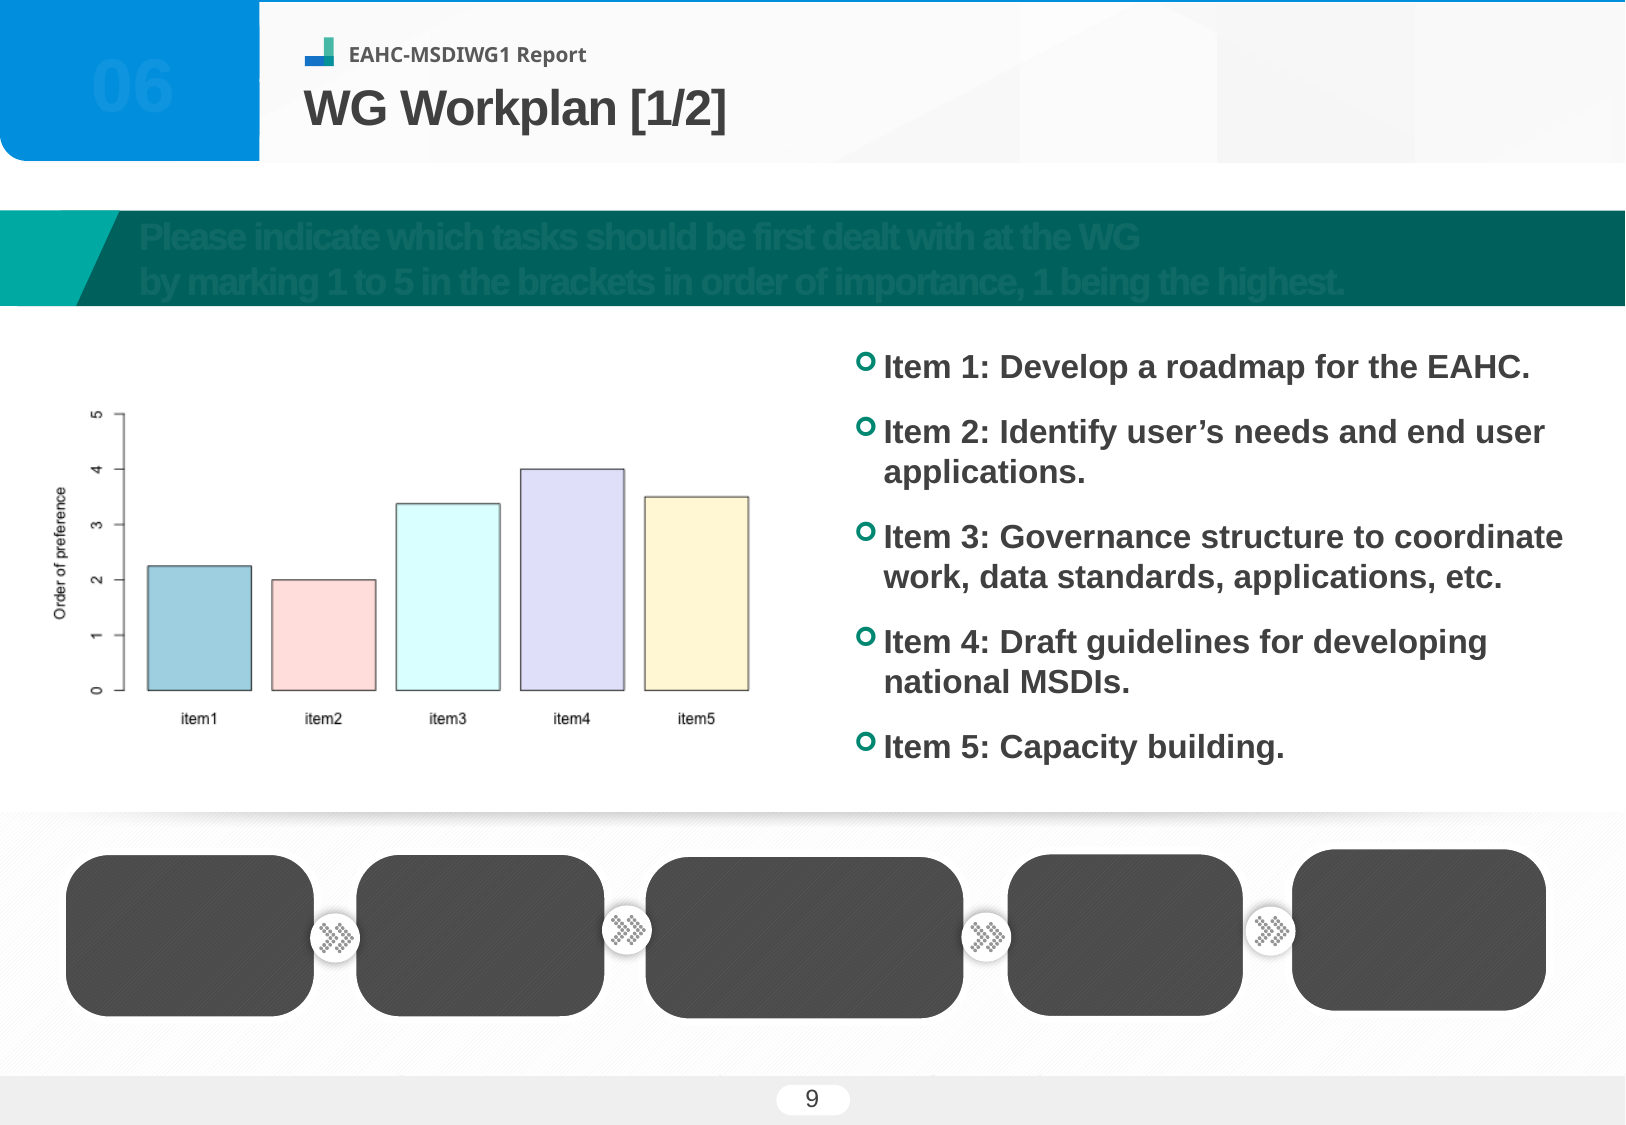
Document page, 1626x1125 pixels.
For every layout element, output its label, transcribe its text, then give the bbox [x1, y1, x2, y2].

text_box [309, 913, 361, 963]
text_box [641, 845, 1550, 1023]
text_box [0, 812, 1625, 1076]
picture [49, 339, 811, 784]
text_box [1245, 906, 1296, 956]
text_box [961, 912, 1012, 962]
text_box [75, 28, 745, 145]
text_box Item 1: Develop a roadmap for the EAHC. Item 2: Identify user’s needs and end user applications. Item 3: Governance structure to coordinate work, data standards, applications, etc. Item 4: Draft guidelines for developing national MSDIs. Item 5: Capacity building. [837, 336, 1592, 795]
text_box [0, 205, 1625, 309]
picture [21, 3, 1625, 163]
text_box 9 [762, 1087, 863, 1125]
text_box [601, 905, 653, 955]
